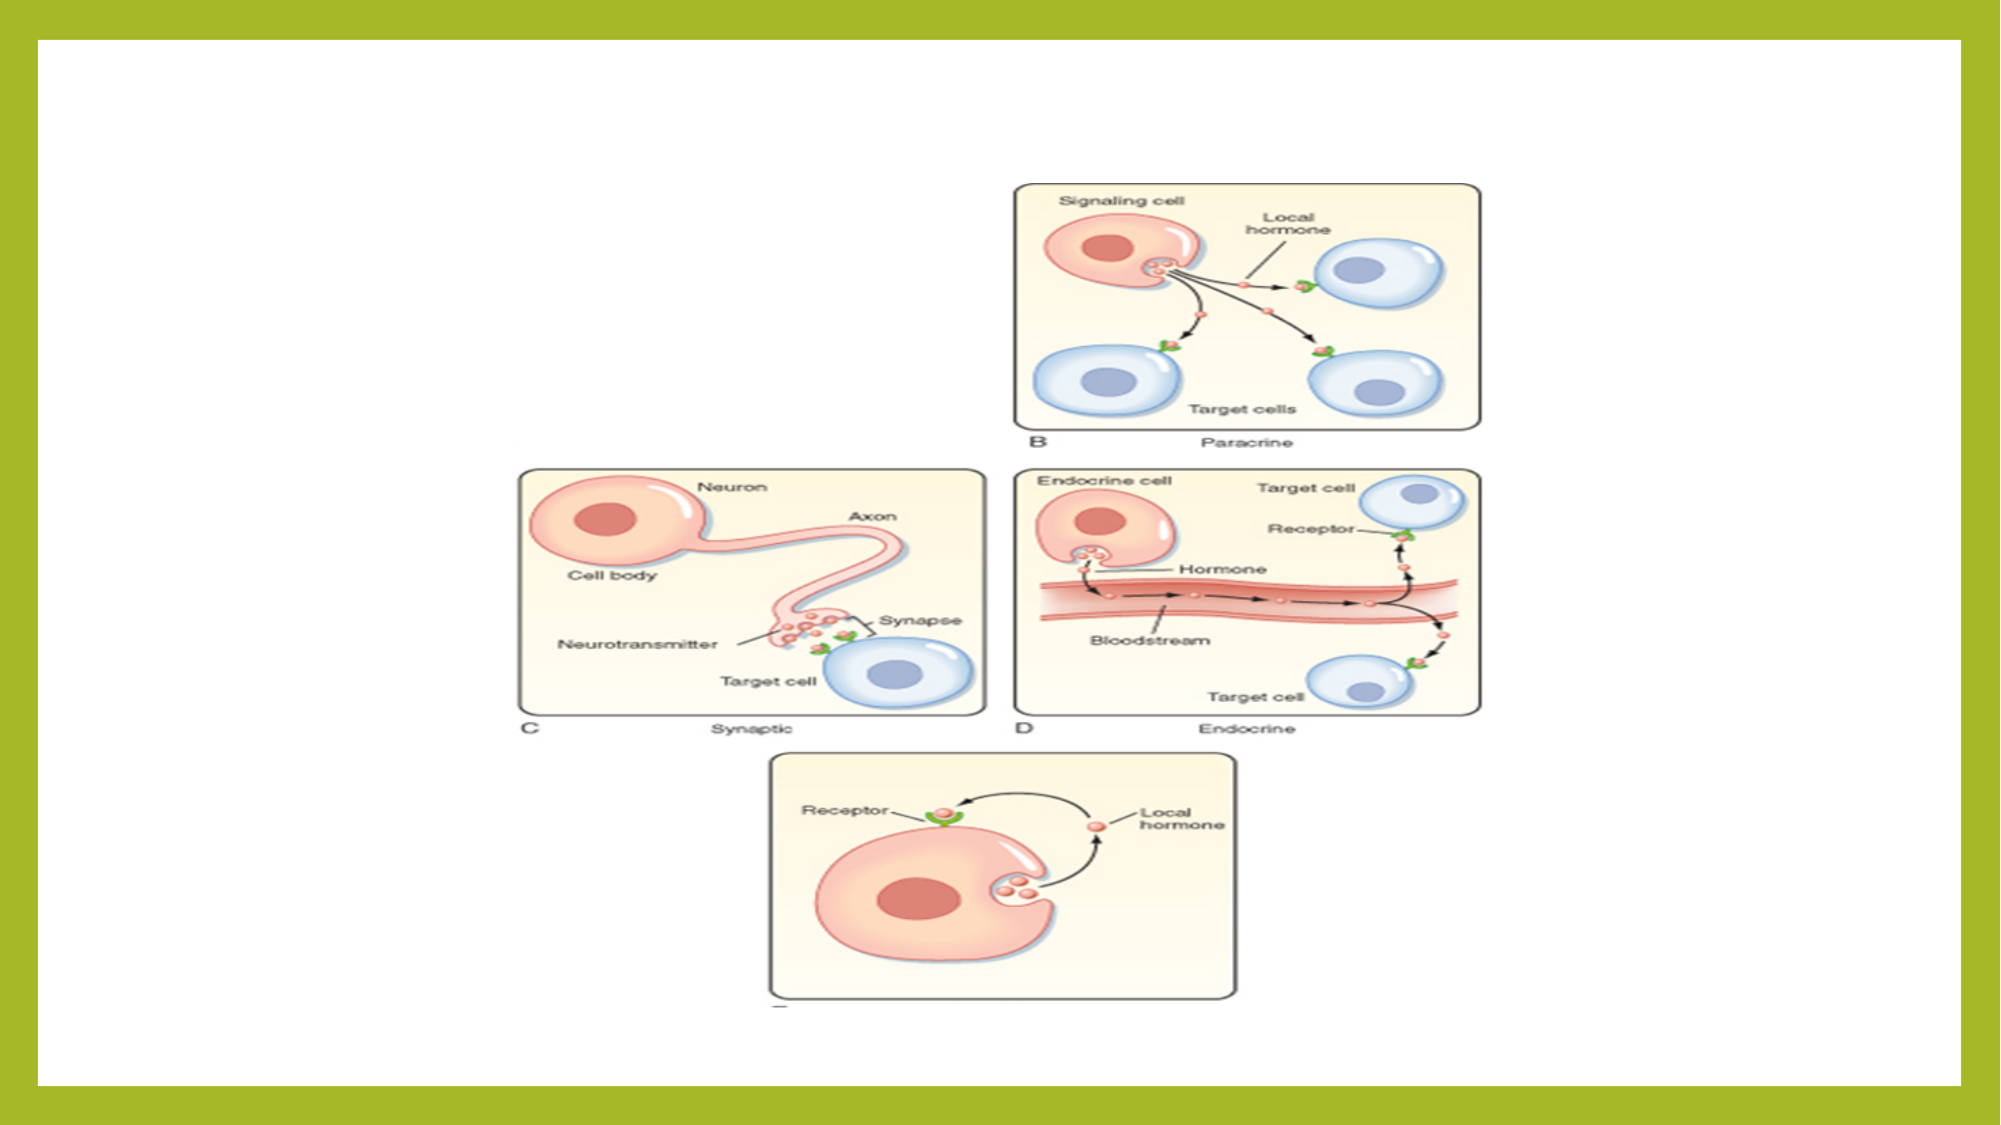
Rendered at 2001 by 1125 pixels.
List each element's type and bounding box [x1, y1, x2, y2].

picture [507, 182, 1492, 1029]
